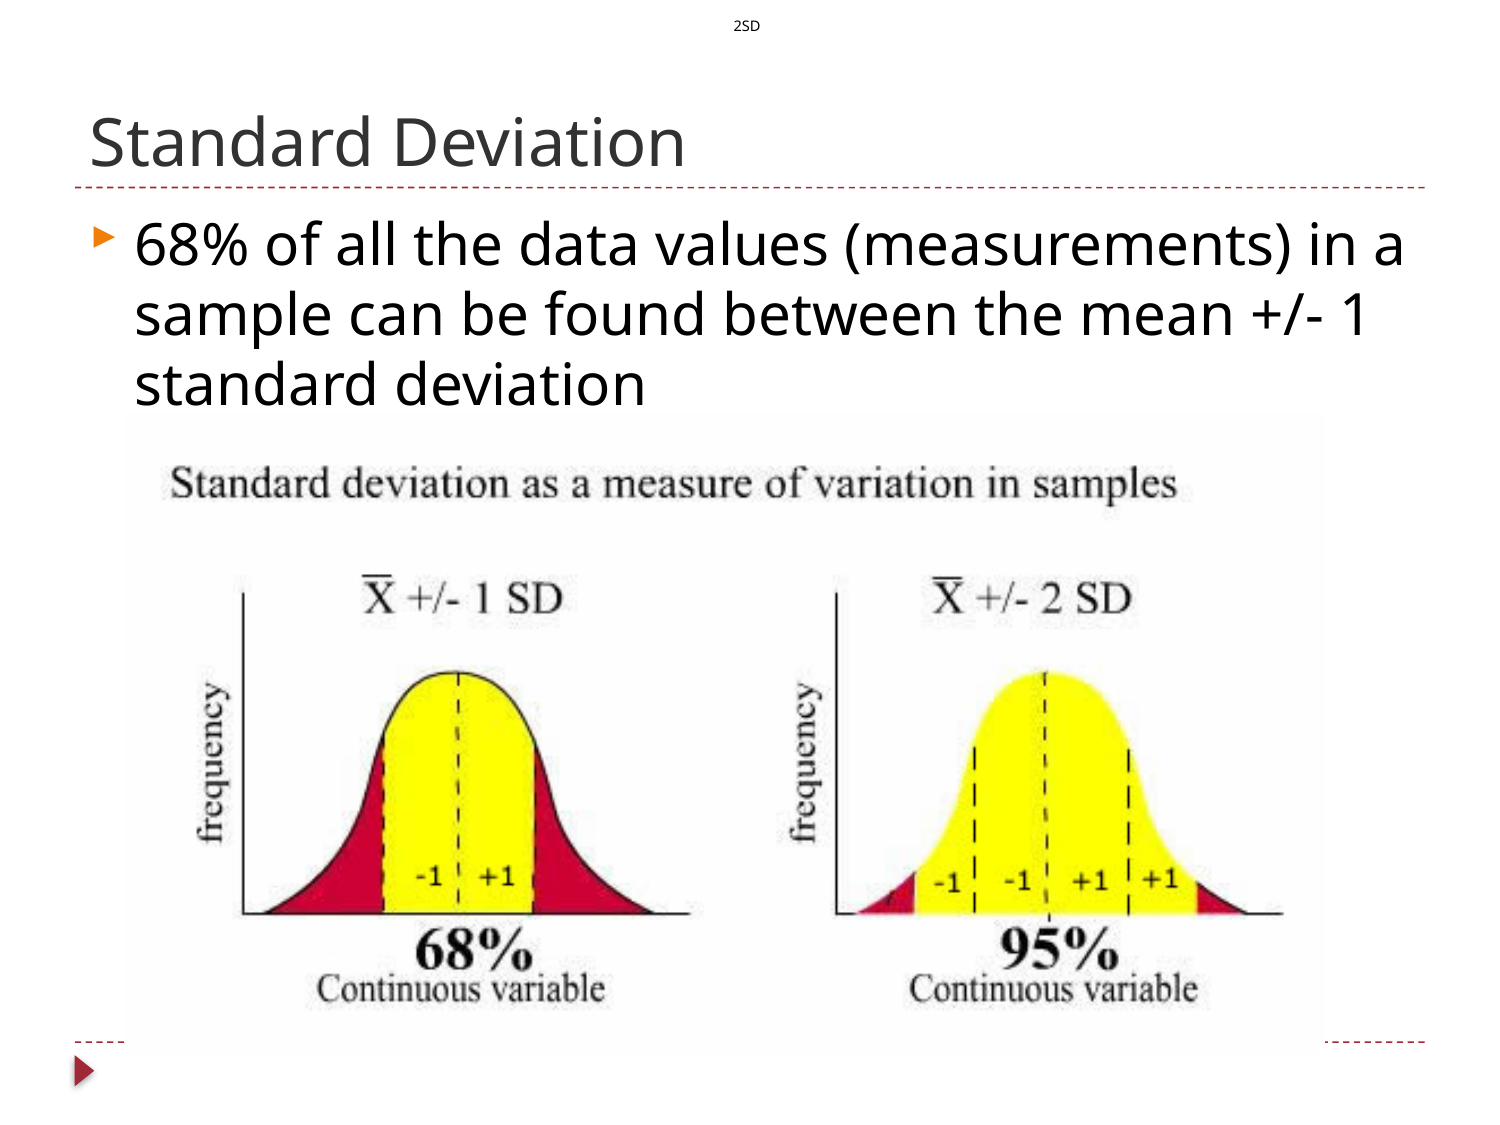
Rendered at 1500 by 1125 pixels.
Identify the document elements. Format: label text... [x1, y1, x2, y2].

list 68% of all the data values (measurements) in a sample can be found between the mean +/- 1 standard deviation [75, 200, 1425, 1010]
picture [124, 412, 1326, 1054]
title Standard Deviation [75, 24, 1425, 188]
text_box 2SD [733, 16, 767, 59]
